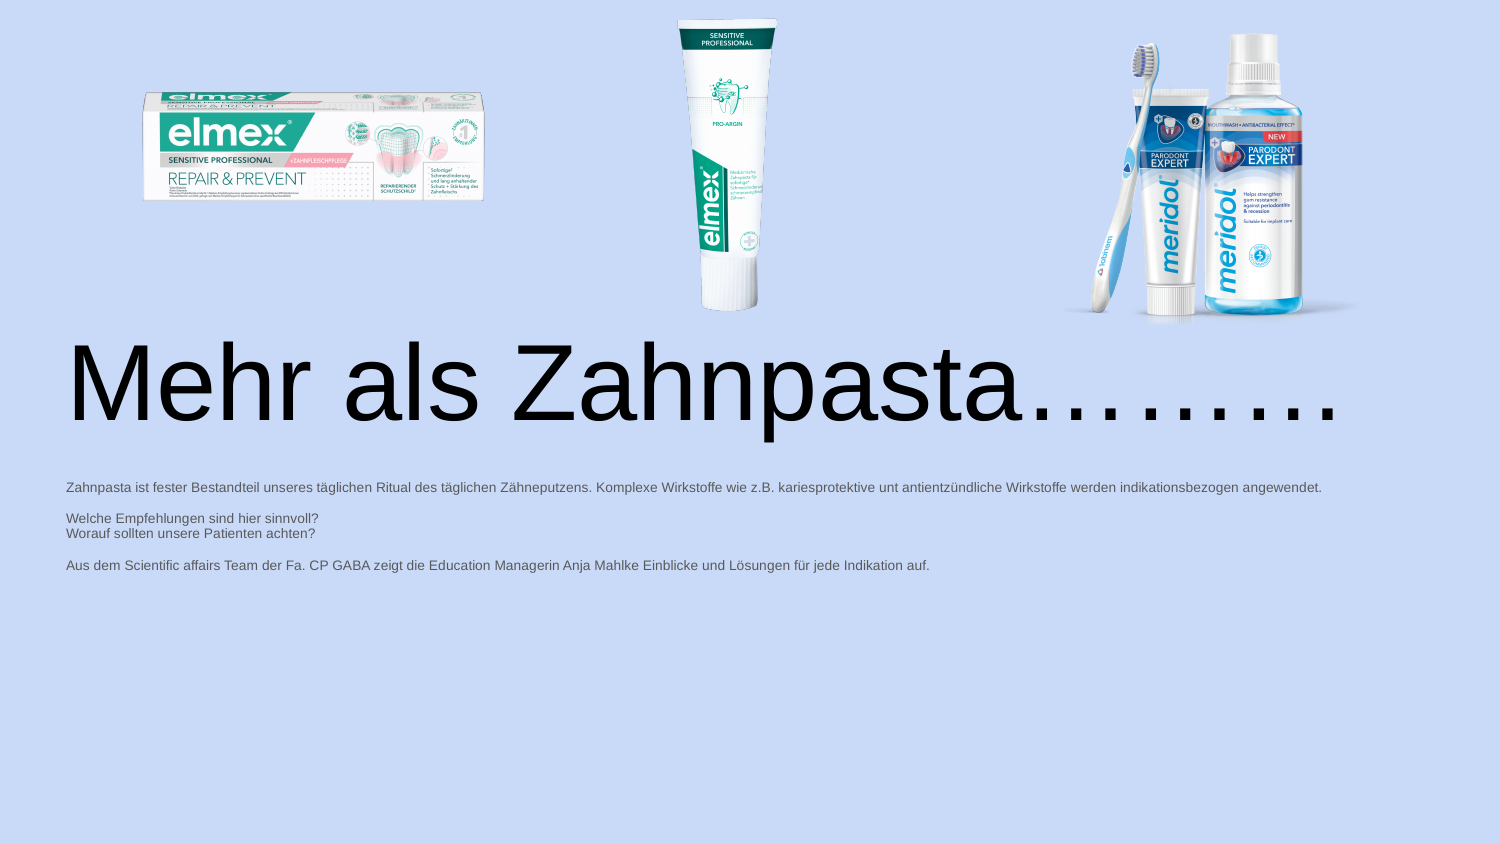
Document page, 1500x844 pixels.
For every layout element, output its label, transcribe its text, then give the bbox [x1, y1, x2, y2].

picture [1064, 33, 1362, 328]
title Mehr als Zahnpasta……… [51, 122, 1449, 459]
picture [138, 86, 489, 204]
subtitle Zahnpasta ist fester Bestandteil unseres täglichen Ritual des täglichen Zähneputzens. Komplexe Wirkstoffe wie z.B. kariesprotektive unt antientzündliche Wirkstoffe werden indikationsbezogen angewendet. Welche Empfehlungen sind hier sinnvoll? Worauf sollten unsere Patienten achten? Aus dem Scientific affairs Team der Fa. CP GABA zeigt die Education Managerin Anja Mahlke Einblicke und Lösungen für jede Indikation auf. [51, 464, 1449, 595]
picture [573, 11, 882, 319]
